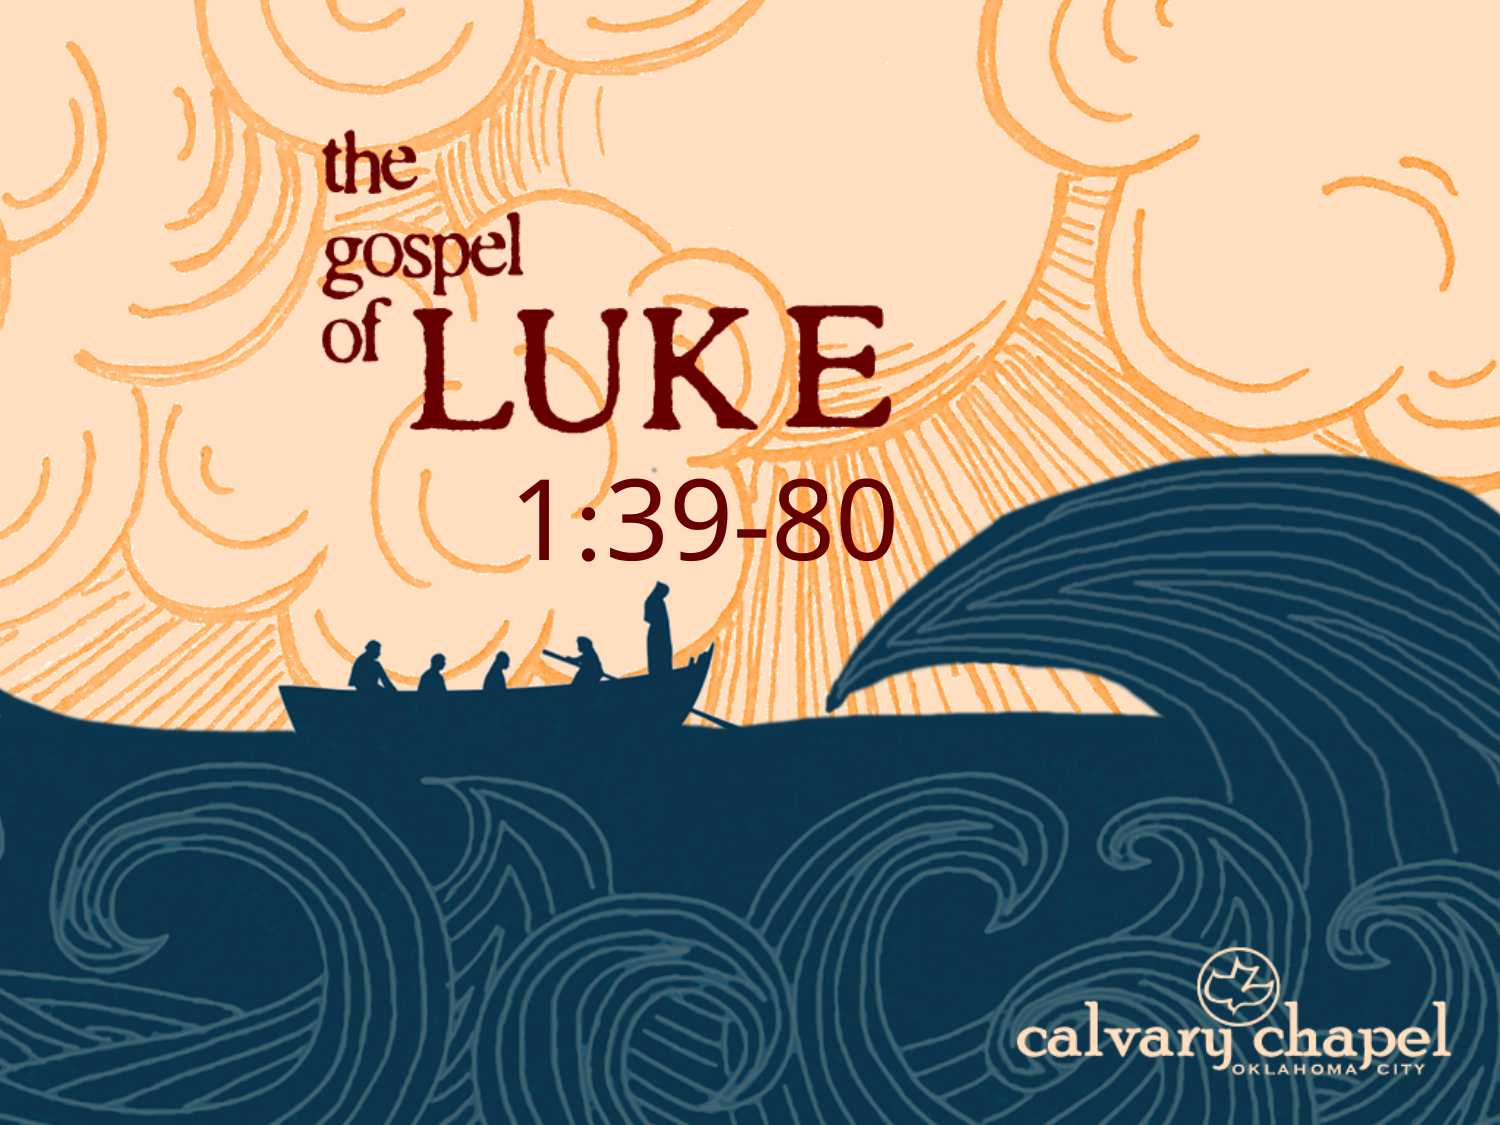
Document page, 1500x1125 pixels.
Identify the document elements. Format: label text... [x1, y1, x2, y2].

text_box 1:39-80 [110, 440, 915, 591]
picture [0, 0, 1500, 1125]
